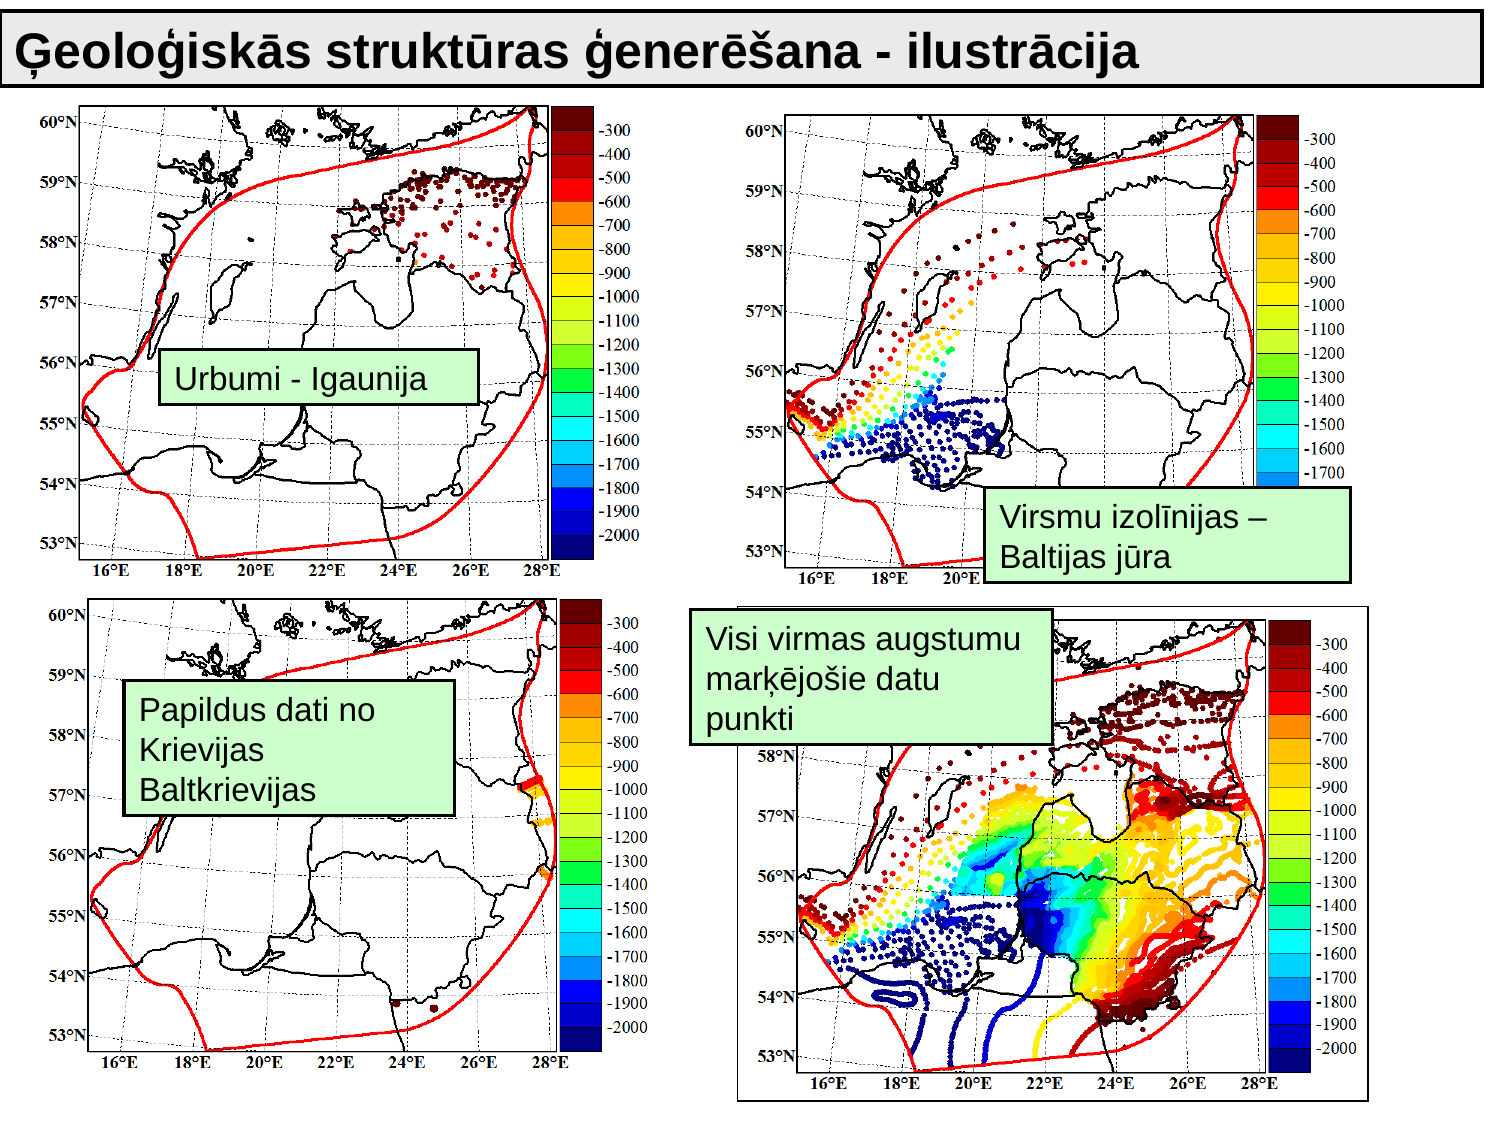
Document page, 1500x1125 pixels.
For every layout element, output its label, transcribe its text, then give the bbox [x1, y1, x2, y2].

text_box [690, 606, 1368, 1101]
text_box Ģeoloģiskās struktūras ģenerēšana - ilustrācija [0, 11, 1483, 87]
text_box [29, 101, 651, 585]
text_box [725, 101, 1356, 596]
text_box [29, 585, 659, 1071]
